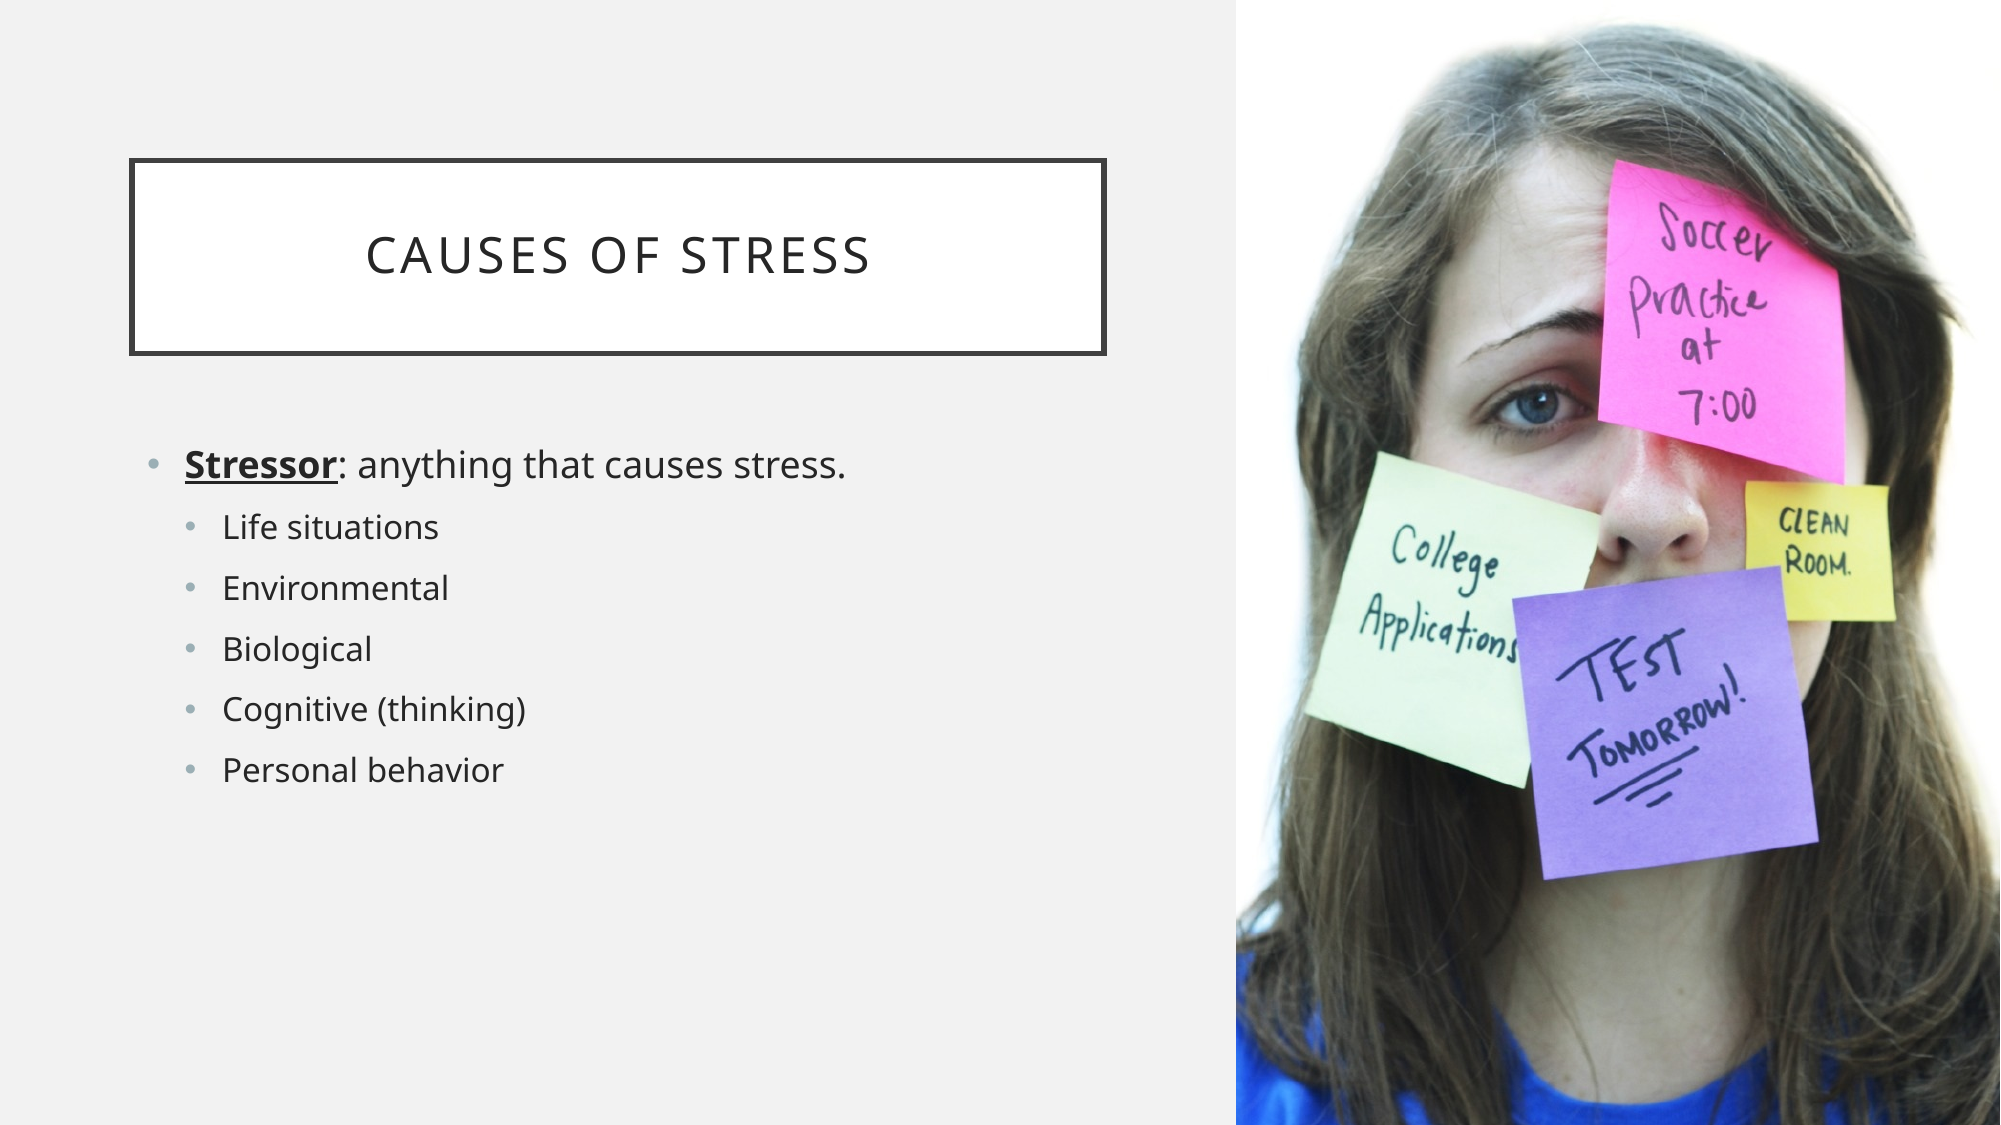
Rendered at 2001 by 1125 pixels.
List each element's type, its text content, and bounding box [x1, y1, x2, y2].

title Causes of stress [129, 158, 1107, 356]
picture [1235, 0, 2000, 1125]
list Stressor: anything that causes stress. Life situations Environmental Biological Cognitive (thinking) Personal behavior [131, 433, 1104, 968]
